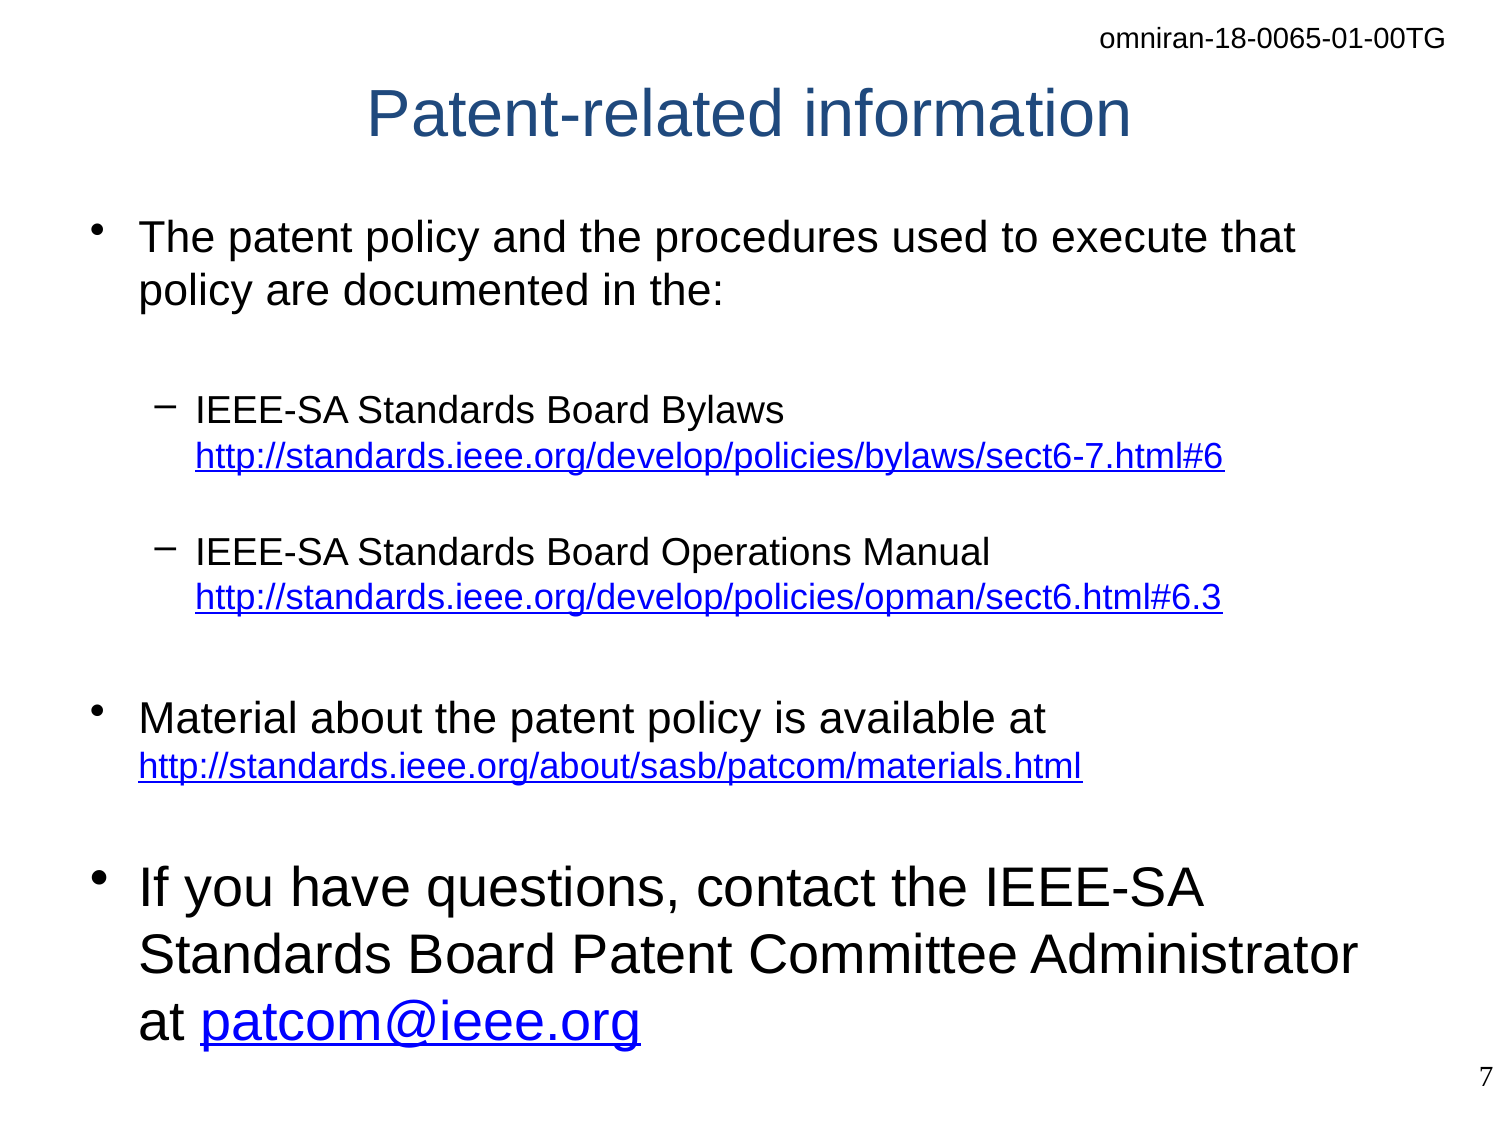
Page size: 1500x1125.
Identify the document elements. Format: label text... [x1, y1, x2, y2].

list The patent policy and the procedures used to execute that policy are documented in the: IEEE-SA Standards Board Bylaws http://standards.ieee.org/develop/policies/bylaws/sect6-7.html#6 IEEE-SA Standards Board Operations Manual http://standards.ieee.org/develop/policies/opman/sect6.html#6.3 Material about the patent policy is available at http://standards.ieee.org/about/sasb/patcom/materials.html If you have questions, contact the IEEE-SA Standards Board Patent Committee Administrator at patcom@ieee.org [75, 200, 1425, 1063]
text_box [87, 37, 1438, 163]
title Patent-related information [75, 45, 1425, 175]
